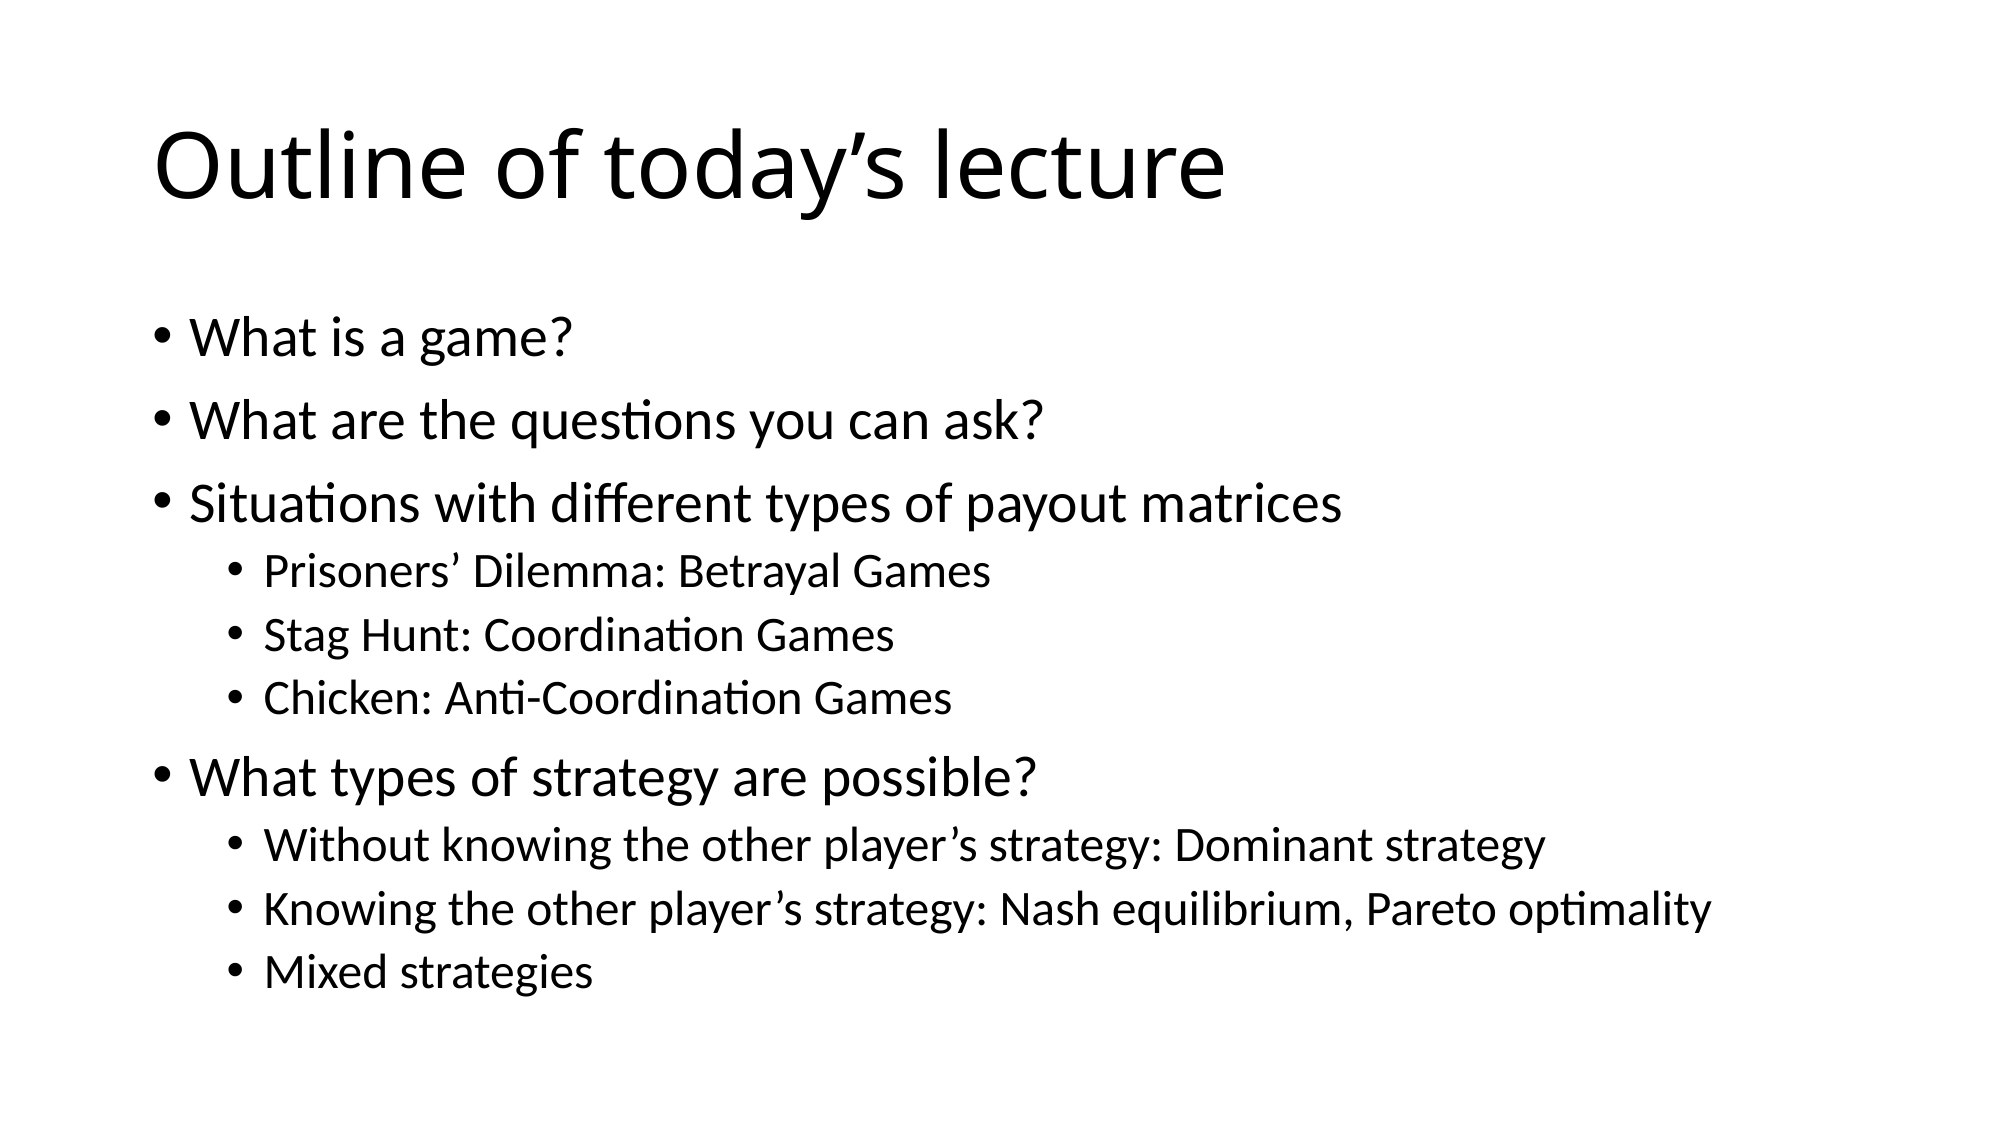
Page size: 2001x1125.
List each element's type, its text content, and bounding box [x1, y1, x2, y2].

title Outline of today’s lecture [137, 59, 1863, 278]
list What is a game? What are the questions you can ask? Situations with different types of payout matrices Prisoners’ Dilemma: Betrayal Games Stag Hunt: Coordination Games Chicken: Anti-Coordination Games What types of strategy are possible? Without knowing the other player’s strategy: Dominant strategy Knowing the other player’s strategy: Nash equilibrium, Pareto optimality Mixed strategies [137, 299, 1863, 1014]
